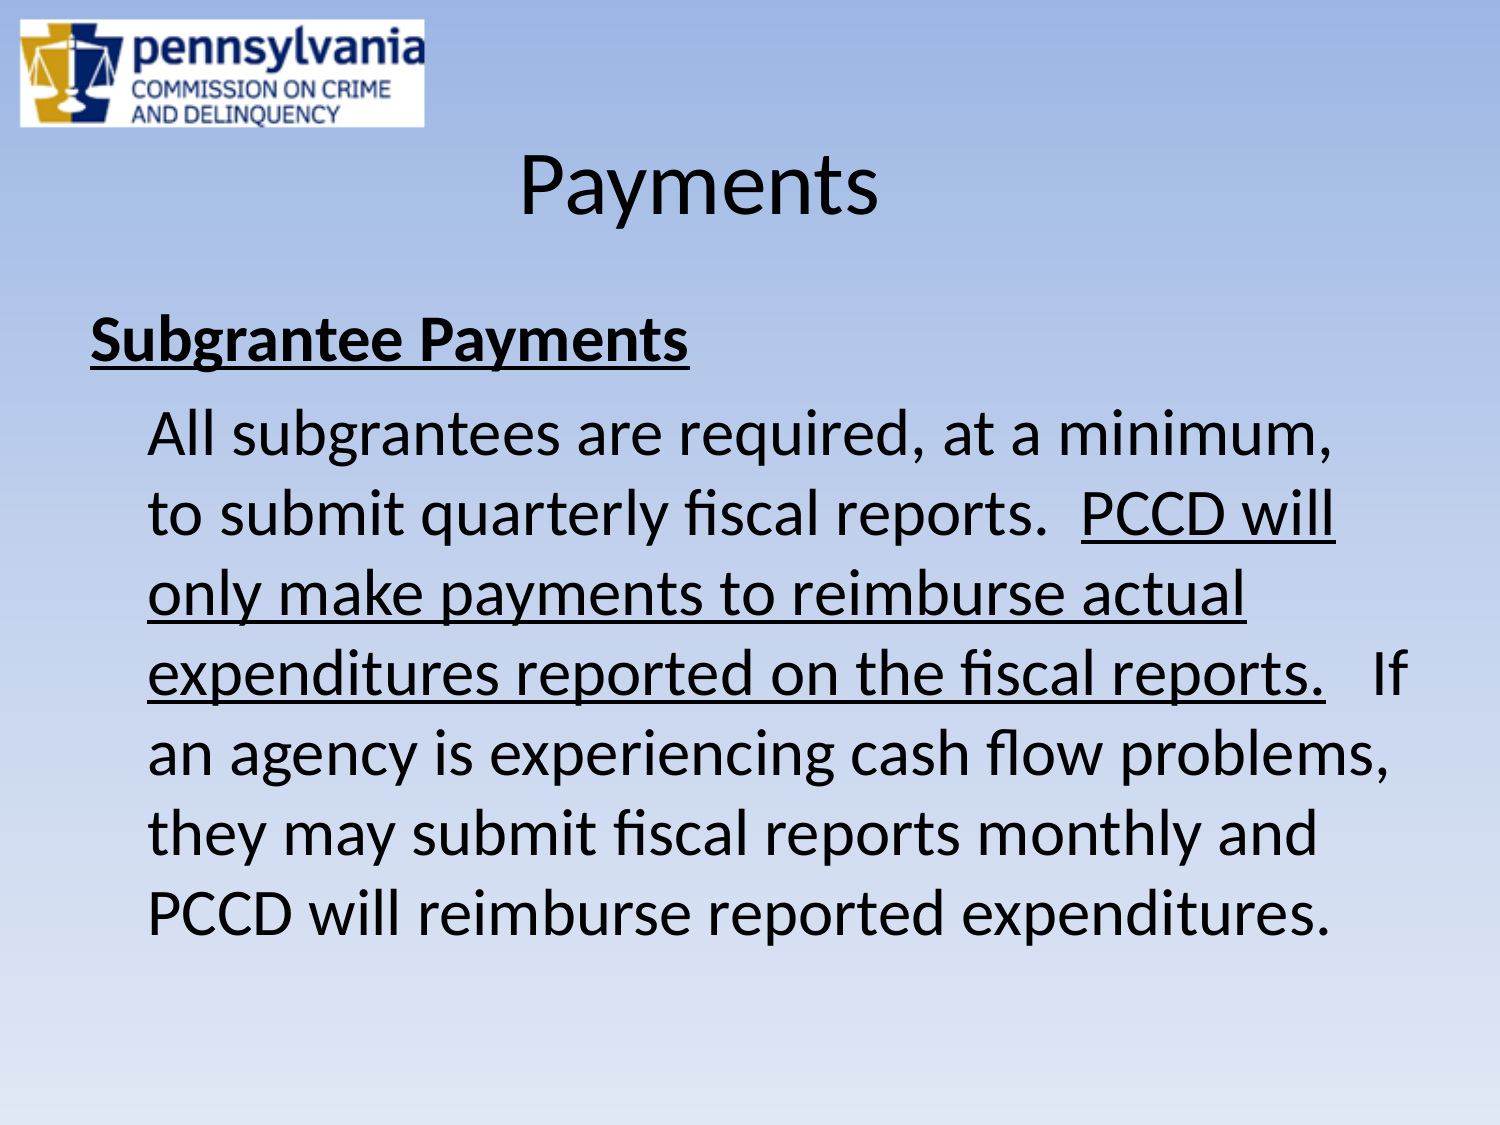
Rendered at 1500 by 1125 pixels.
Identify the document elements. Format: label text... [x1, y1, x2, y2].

picture [0, 0, 1500, 1125]
title Payments [62, 112, 1425, 243]
list Subgrantee Payments All subgrantees are required, at a minimum, to submit quarterly fiscal reports. PCCD will only make payments to reimburse actual expenditures reported on the fiscal reports. If an agency is experiencing cash flow problems, they may submit fiscal reports monthly and PCCD will reimburse reported expenditures. [75, 287, 1425, 1030]
